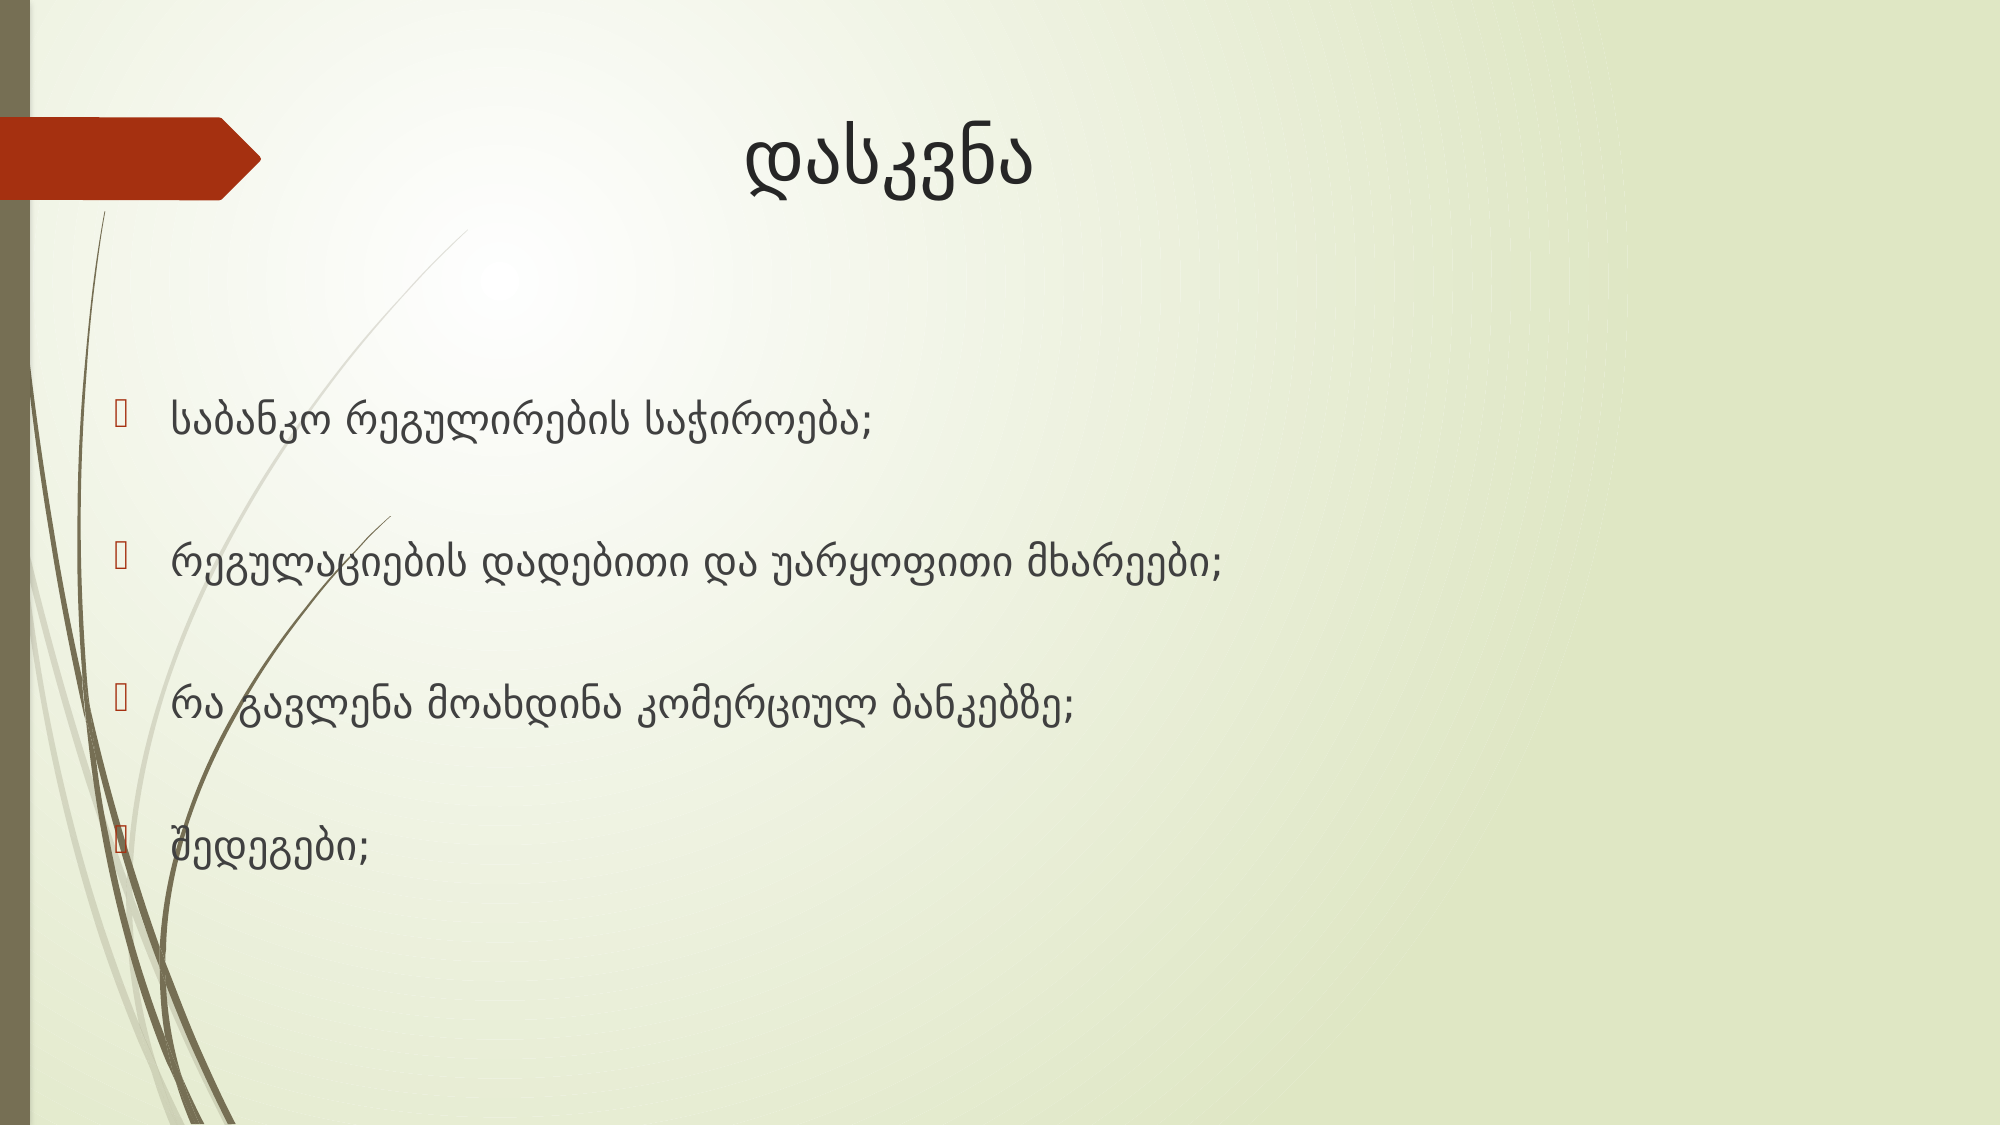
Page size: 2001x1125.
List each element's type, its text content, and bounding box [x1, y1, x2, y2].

list საბანკო რეგულირების საჭიროება; რეგულაციების დადებითი და უარყოფითი მხარეები; რა გავლენა მოახდინა კომერციულ ბანკებზე; შედეგები; [99, 253, 1971, 1067]
title დასკვნა [337, 101, 1466, 229]
